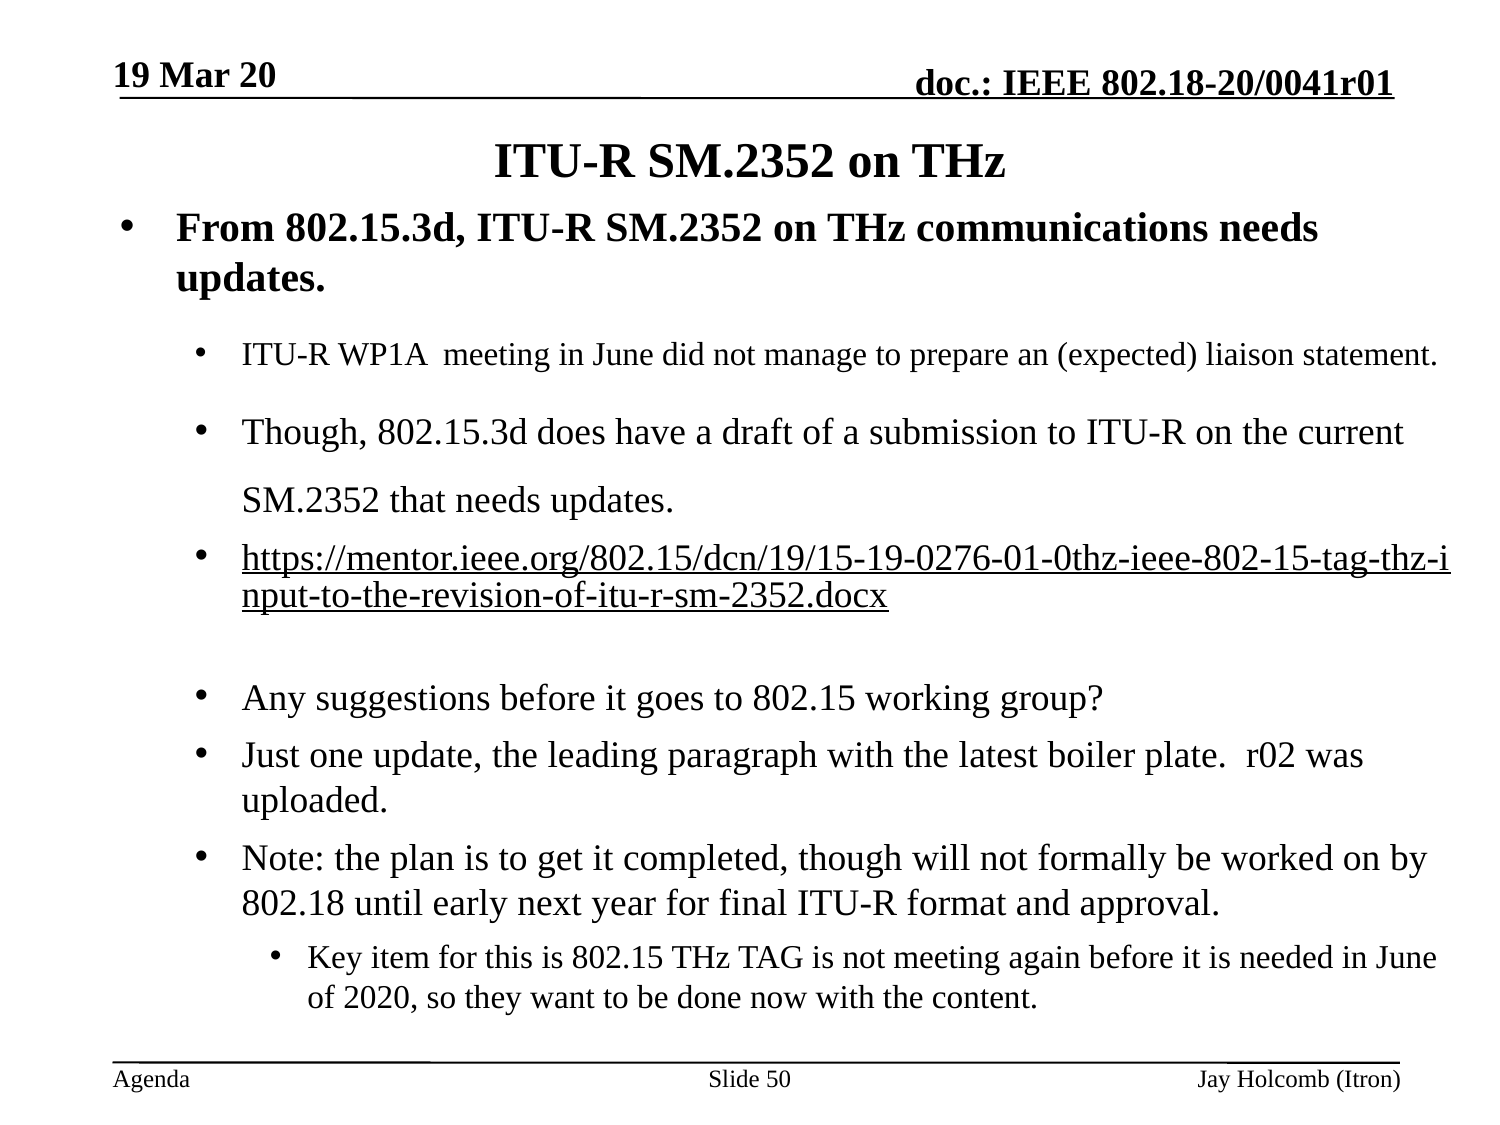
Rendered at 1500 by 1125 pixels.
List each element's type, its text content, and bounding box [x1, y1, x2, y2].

list From 802.15.3d, ITU-R SM.2352 on THz communications needs updates. ITU-R WP1A meeting in June did not manage to prepare an (expected) liaison statement. Though, 802.15.3d does have a draft of a submission to ITU-R on the current SM.2352 that needs updates. https://mentor.ieee.org/802.15/dcn/19/15-19-0276-01-0thz-ieee-802-15-tag-thz-input-to-the-revision-of-itu-r-sm-2352.docx Any suggestions before it goes to 802.15 working group? Just one update, the leading paragraph with the latest boiler plate. r02 was uploaded. Note: the plan is to get it completed, though will not formally be worked on by 802.18 until early next year for final ITU-R format and approval. Key item for this is 802.15 THz TAG is not meeting again before it is needed in June of 2020, so they want to be done now with the content. [104, 174, 1476, 1063]
footer Jay Holcomb (Itron) [878, 1061, 1402, 1093]
slide_number Slide 50 [699, 1061, 800, 1123]
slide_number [112, 49, 488, 95]
title ITU-R SM.2352 on THz [112, 100, 1388, 174]
